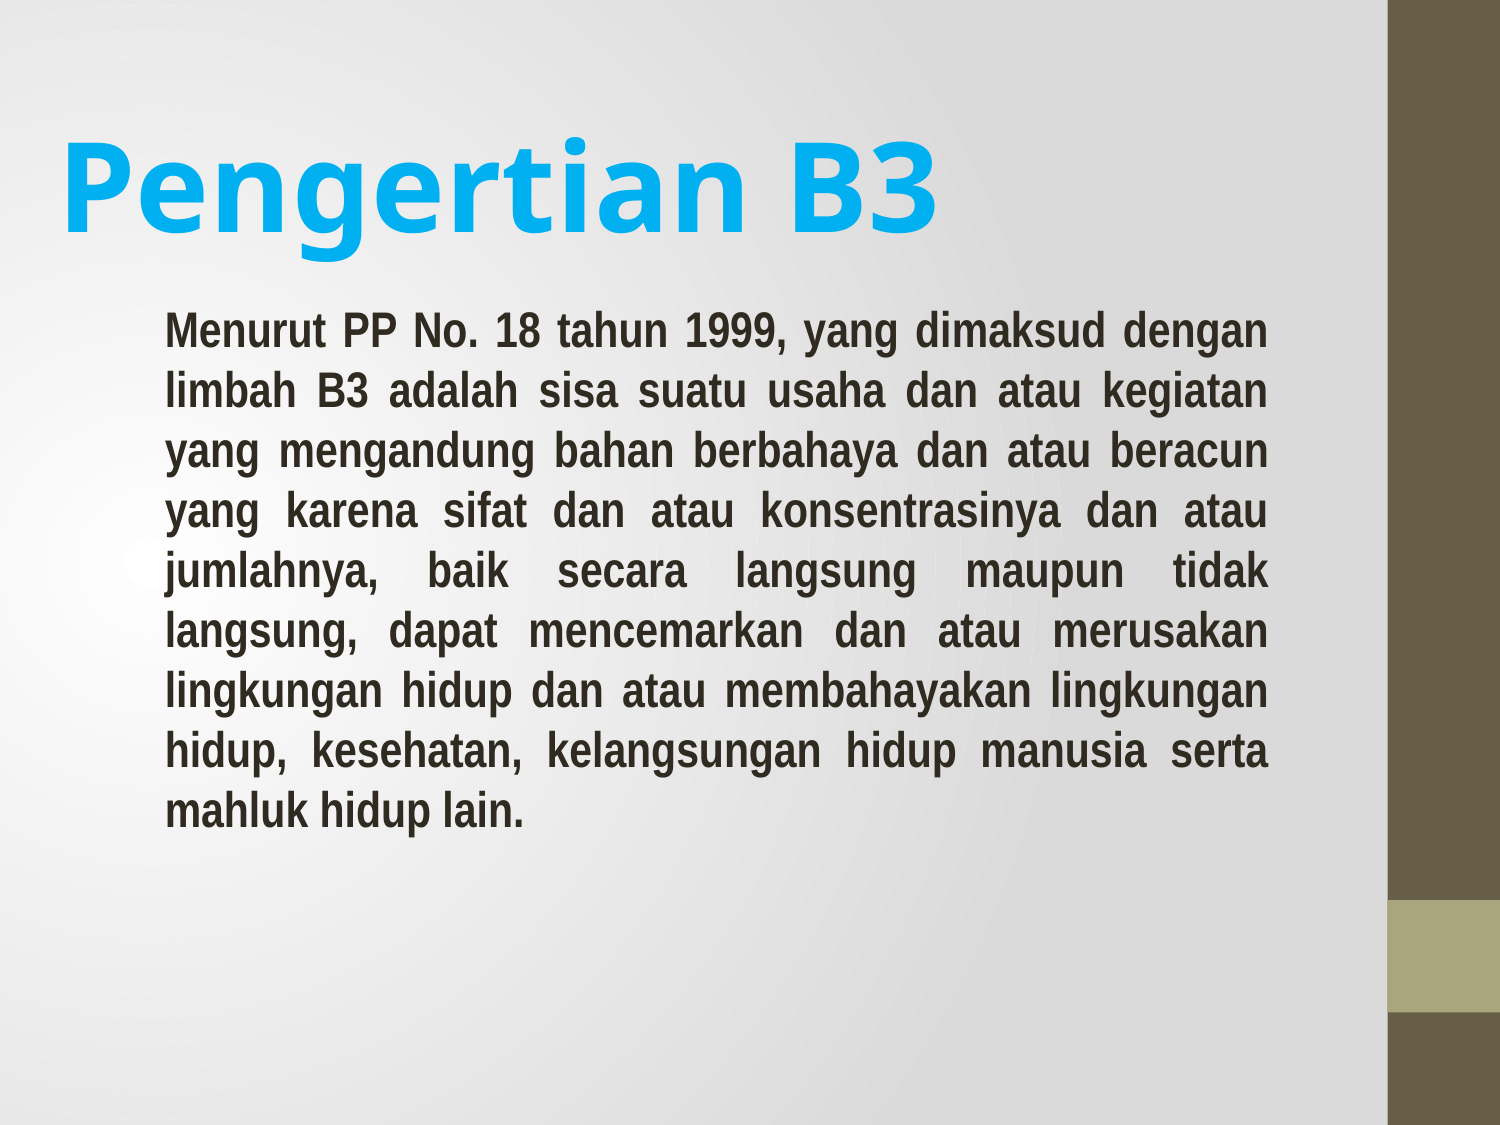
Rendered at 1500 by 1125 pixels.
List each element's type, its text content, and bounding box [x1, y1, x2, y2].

text_box Pengertian B3 [42, 99, 956, 265]
text_box Menurut PP No. 18 tahun 1999, yang dimaksud dengan limbah B3 adalah sisa suatu usaha dan atau kegiatan yang mengandung bahan berbahaya dan atau beracun yang karena sifat dan atau konsentrasinya dan atau jumlahnya, baik secara langsung maupun tidak langsung, dapat mencemarkan dan atau merusakan lingkungan hidup dan atau membahayakan lingkungan hidup, kesehatan, kelangsungan hidup manusia serta mahluk hidup lain. [149, 289, 1284, 845]
